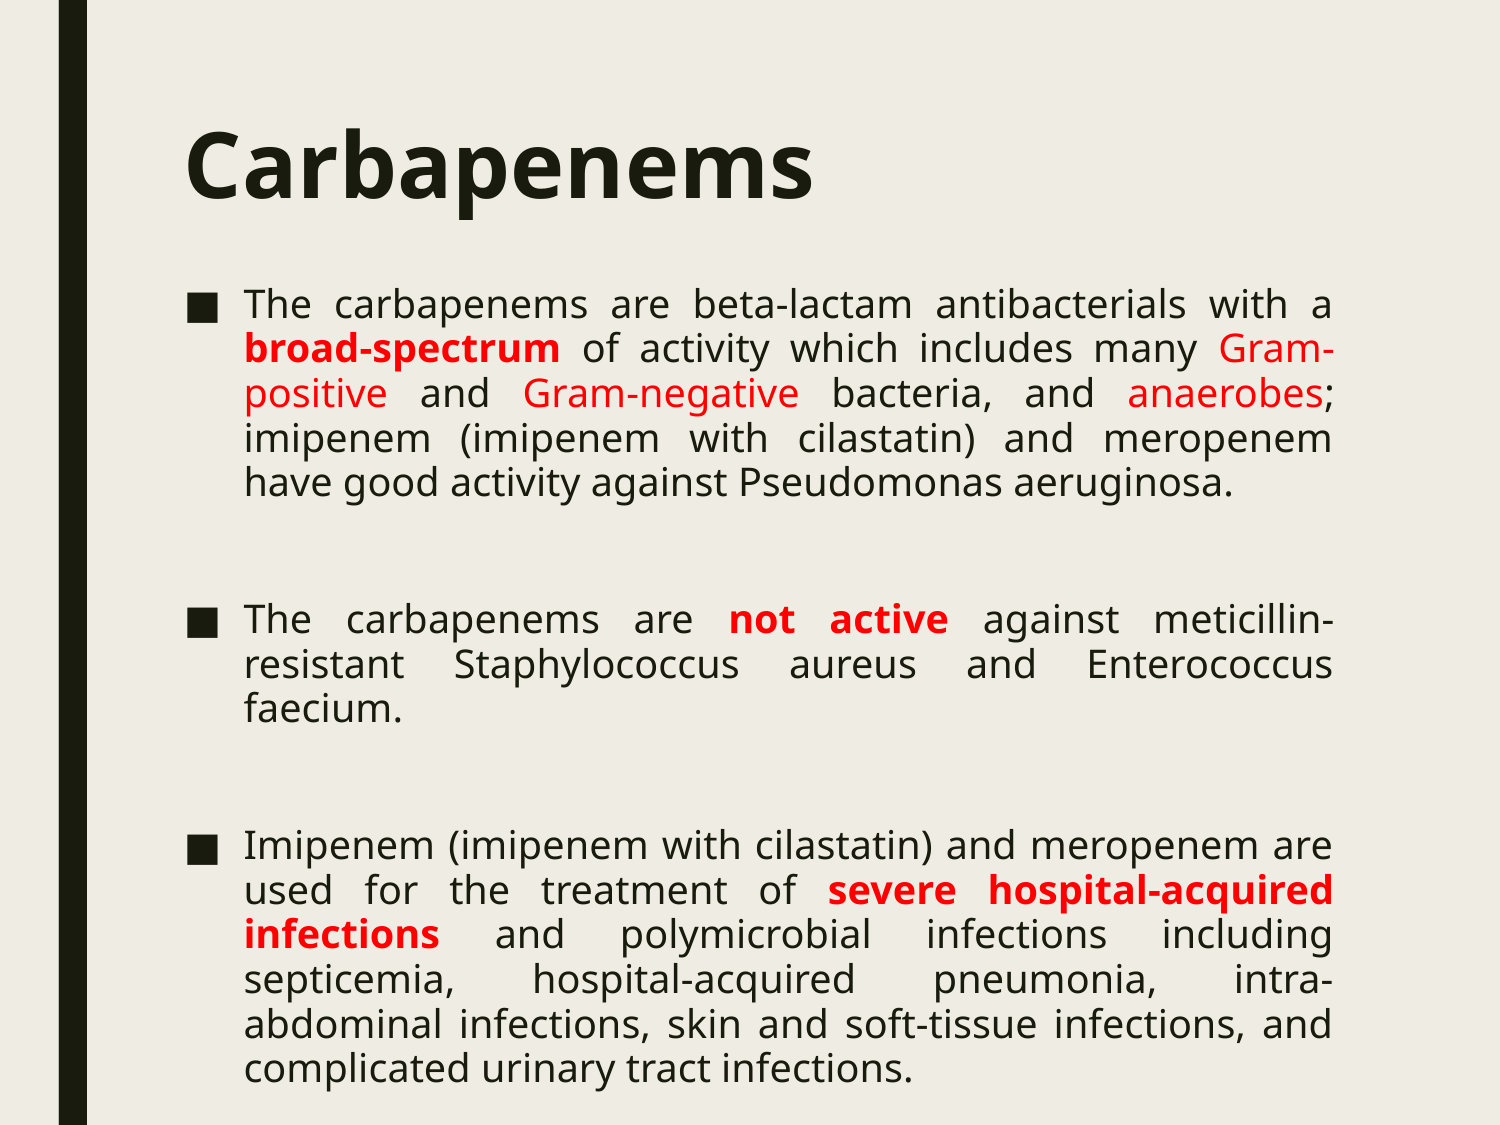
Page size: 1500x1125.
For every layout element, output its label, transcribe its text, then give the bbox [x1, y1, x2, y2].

list The carbapenems are beta-lactam antibacterials with a broad-spectrum of activity which includes many Gram-positive and Gram-negative bacteria, and anaerobes; imipenem (imipenem with cilastatin) and meropenem have good activity against Pseudomonas aeruginosa. The carbapenems are not active against meticillin-resistant Staphylococcus aureus and Enterococcus faecium. Imipenem (imipenem with cilastatin) and meropenem are used for the treatment of severe hospital-acquired infections and polymicrobial infections including septicemia, hospital-acquired pneumonia, intra-abdominal infections, skin and soft-tissue infections, and complicated urinary tract infections. [168, 275, 1351, 1100]
title Carbapenems [168, 112, 1351, 275]
